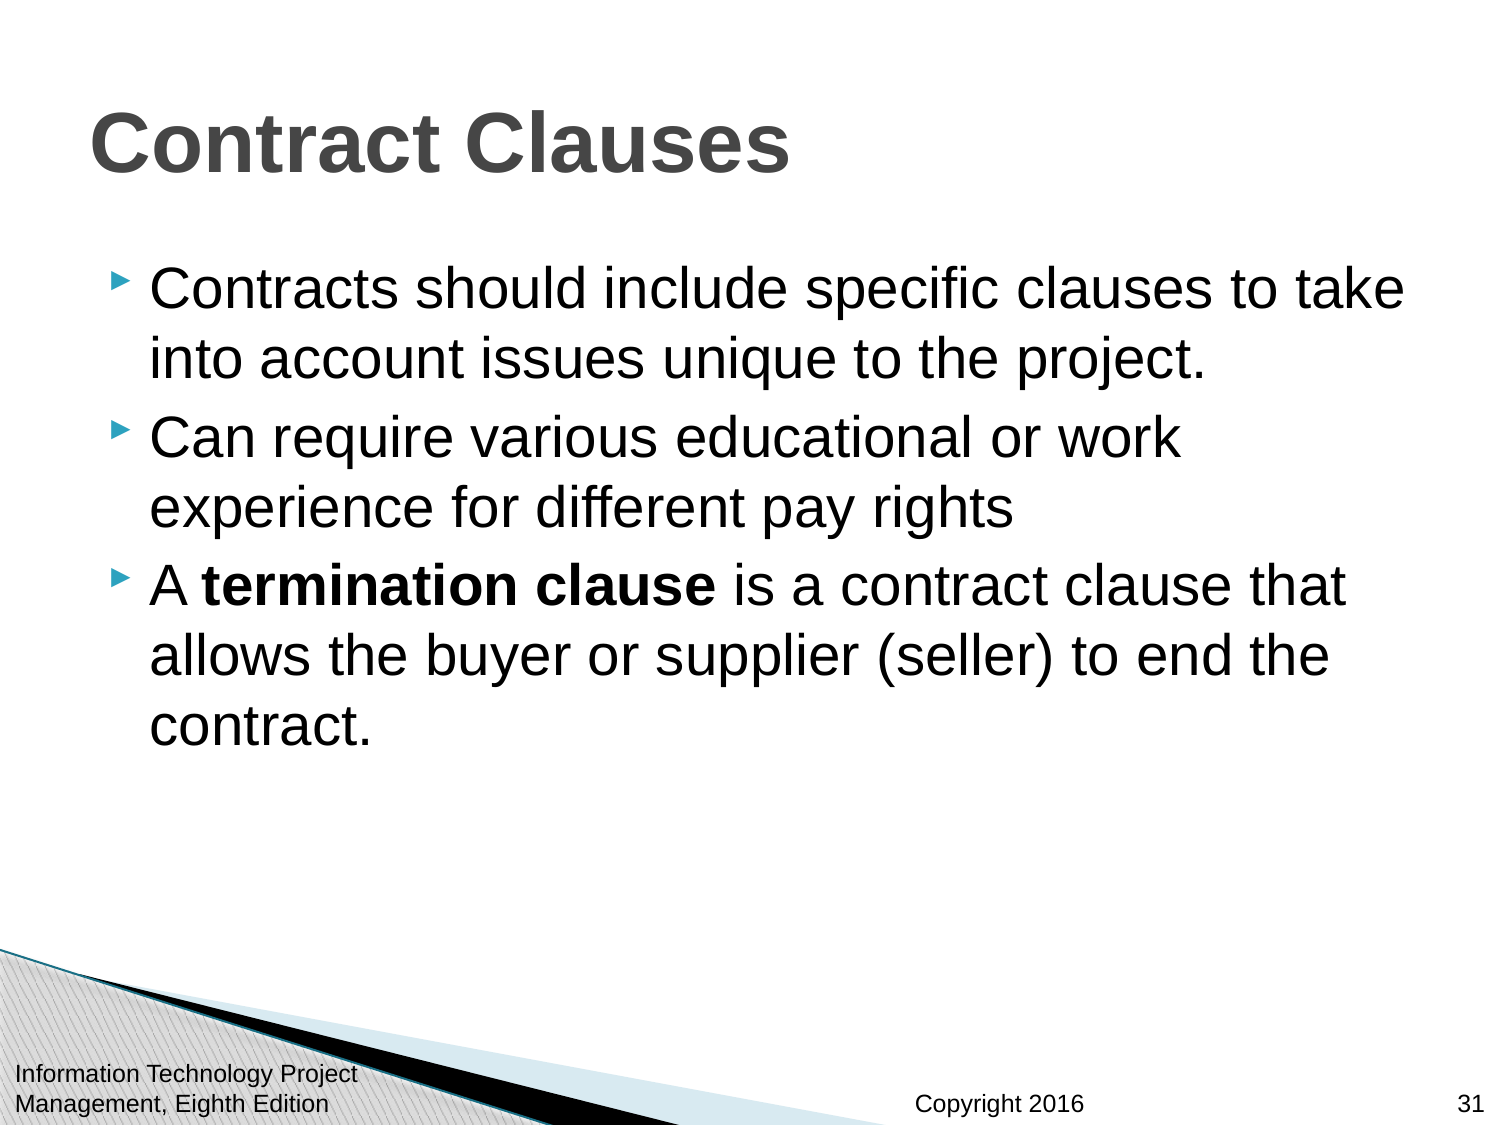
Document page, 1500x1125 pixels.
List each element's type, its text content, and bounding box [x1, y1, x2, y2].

title Contract Clauses [75, 45, 1425, 233]
slide_number 31 [1408, 1065, 1500, 1125]
footer Information Technology Project Management, Eighth Edition [0, 1065, 425, 1125]
list Contracts should include specific clauses to take into account issues unique to the project. Can require various educational or work experience for different pay rights A termination clause is a contract clause that allows the buyer or supplier (seller) to end the contract. [74, 242, 1426, 986]
